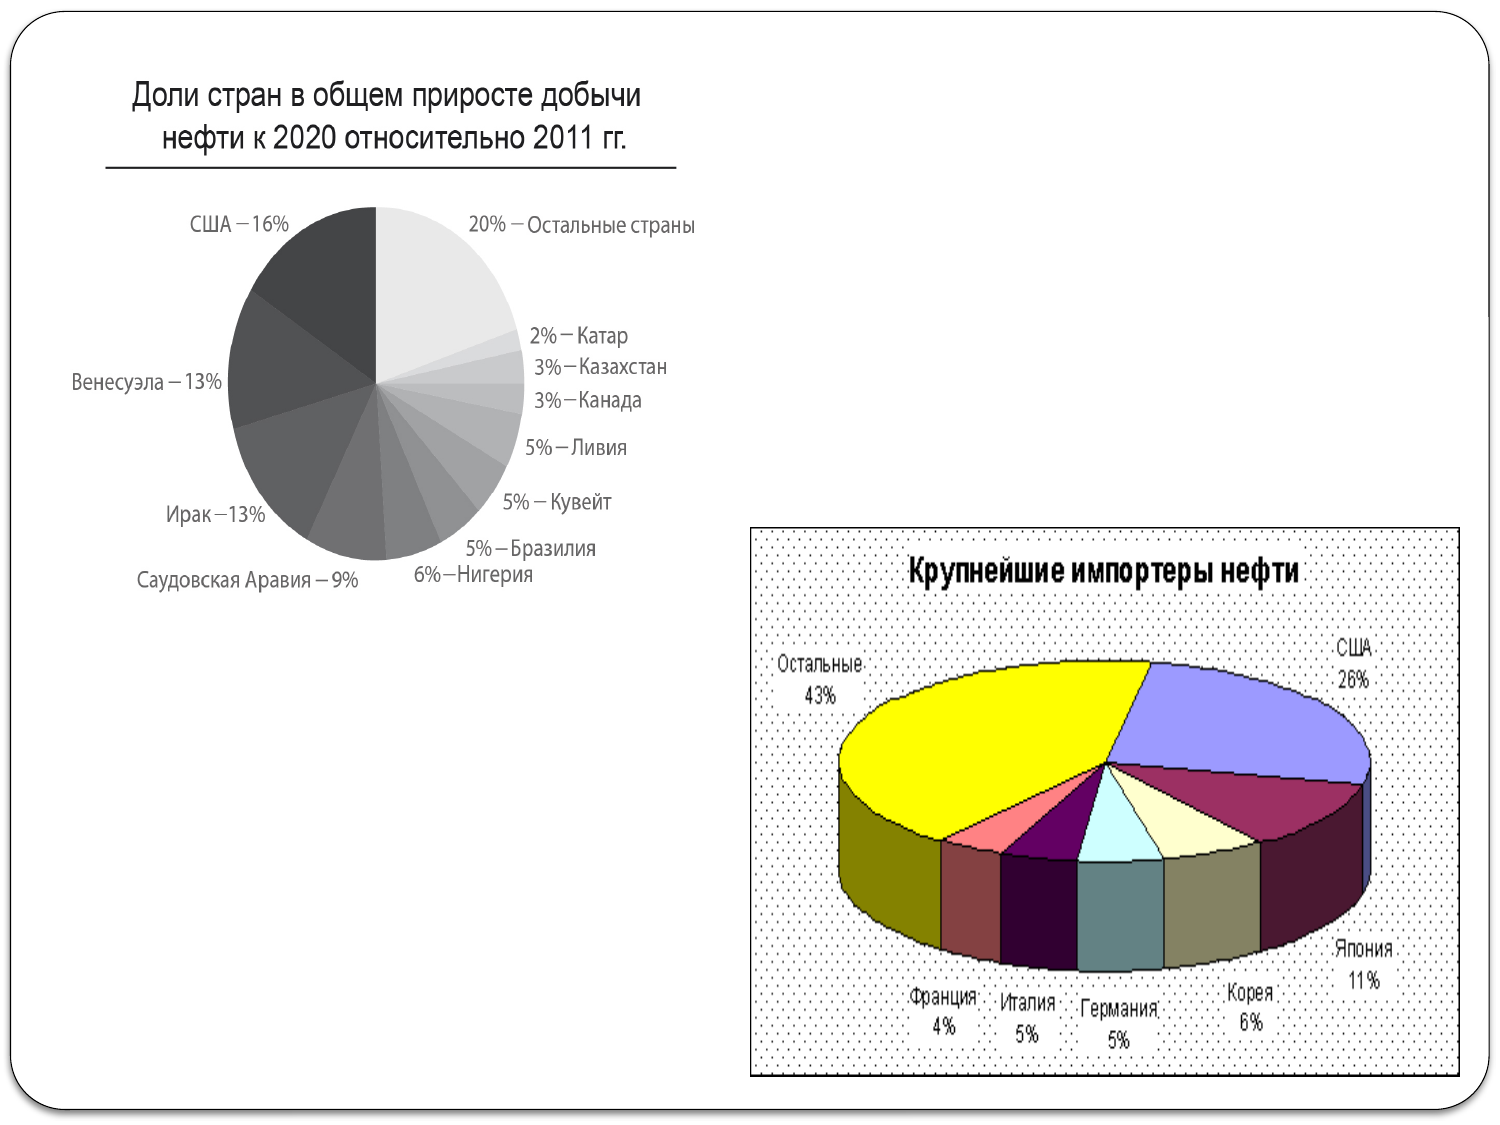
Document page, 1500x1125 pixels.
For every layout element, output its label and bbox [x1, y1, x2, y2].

picture [749, 526, 1460, 1077]
picture [29, 42, 739, 641]
